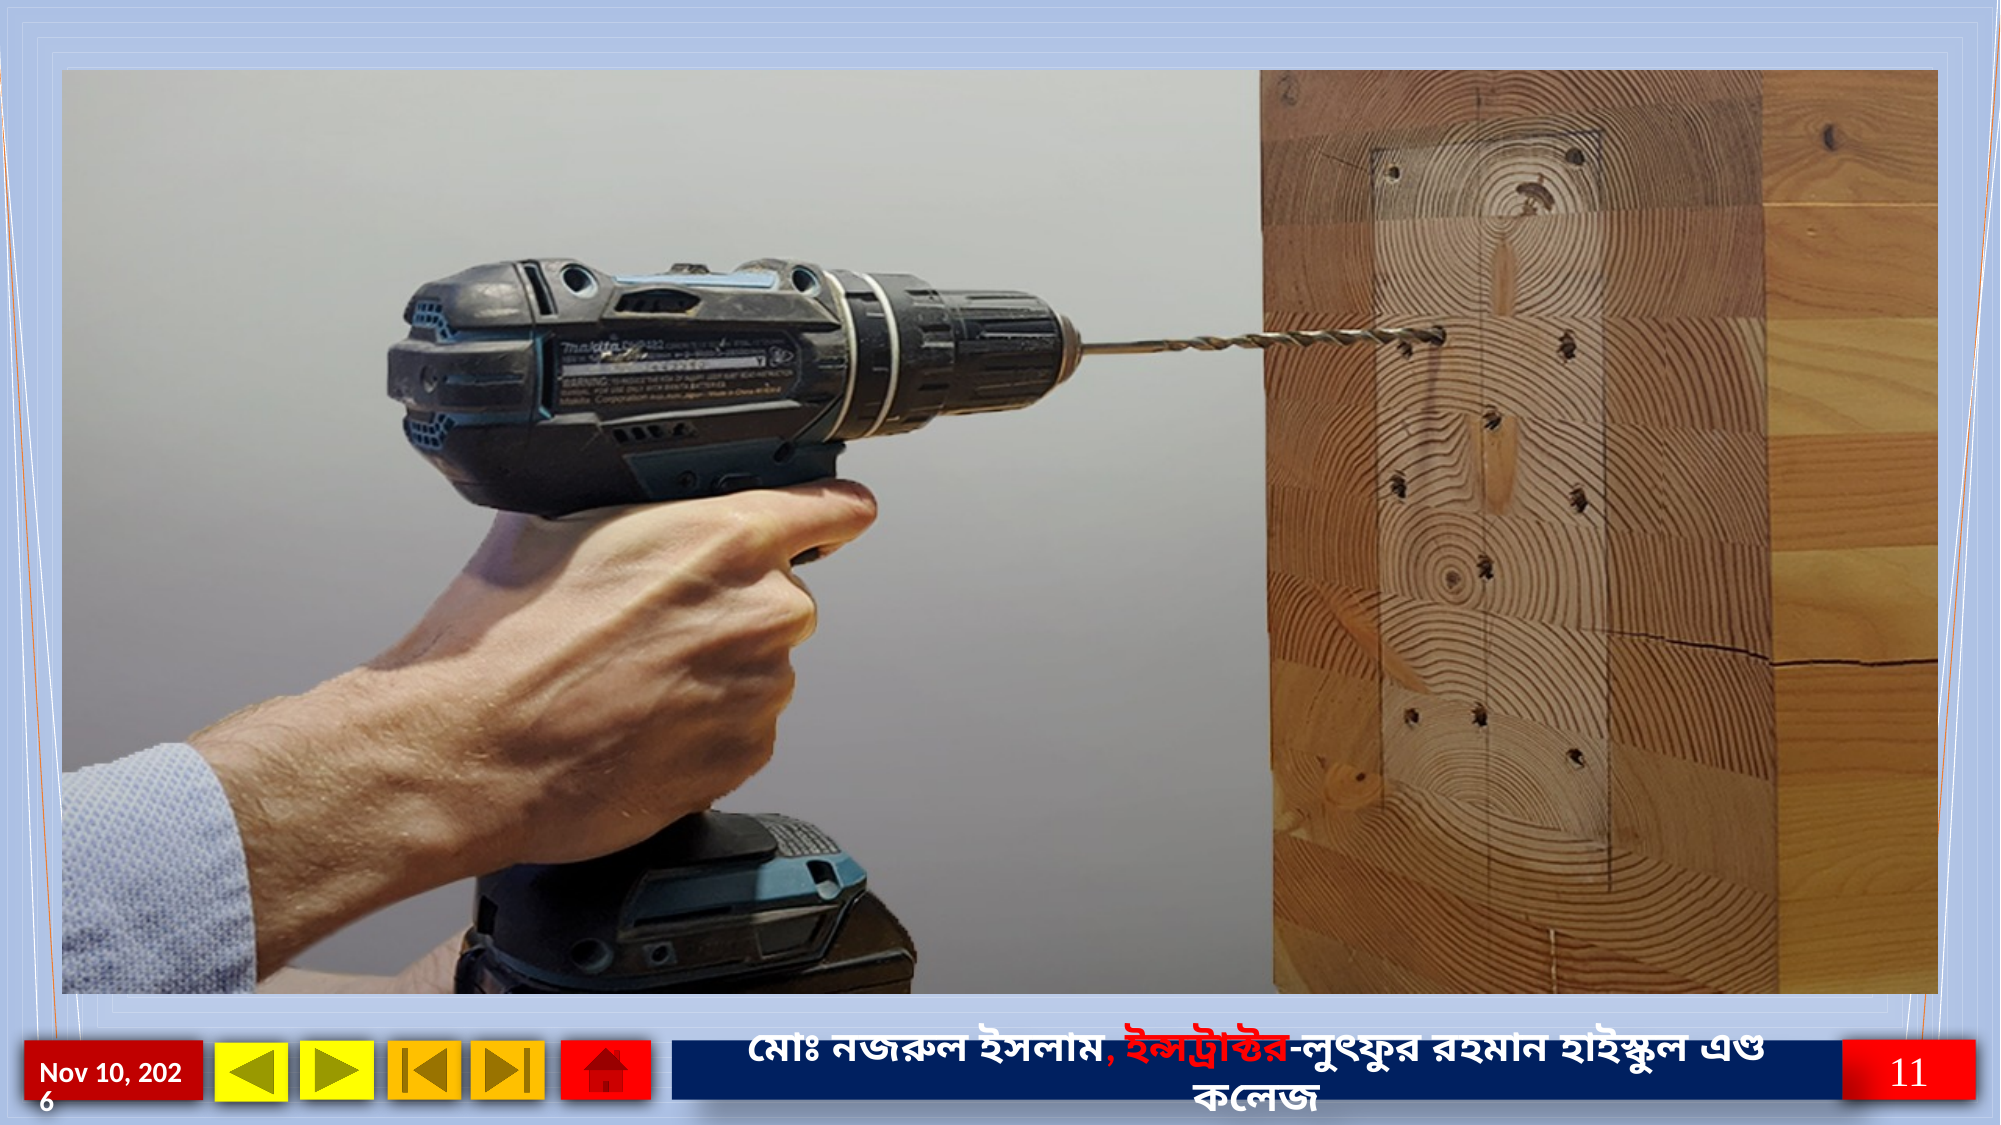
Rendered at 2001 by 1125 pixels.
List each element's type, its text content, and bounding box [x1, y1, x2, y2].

slide_number 11 [1842, 1039, 1976, 1100]
picture [62, 70, 1938, 994]
footer মোঃ নজরুল ইসলাম, ইন্সট্রাক্টর-লুৎফুর রহমান হাইস্কুল এণ্ড কলেজ [671, 1040, 1830, 1100]
slide_number 16-Nov-22 [24, 1040, 204, 1101]
